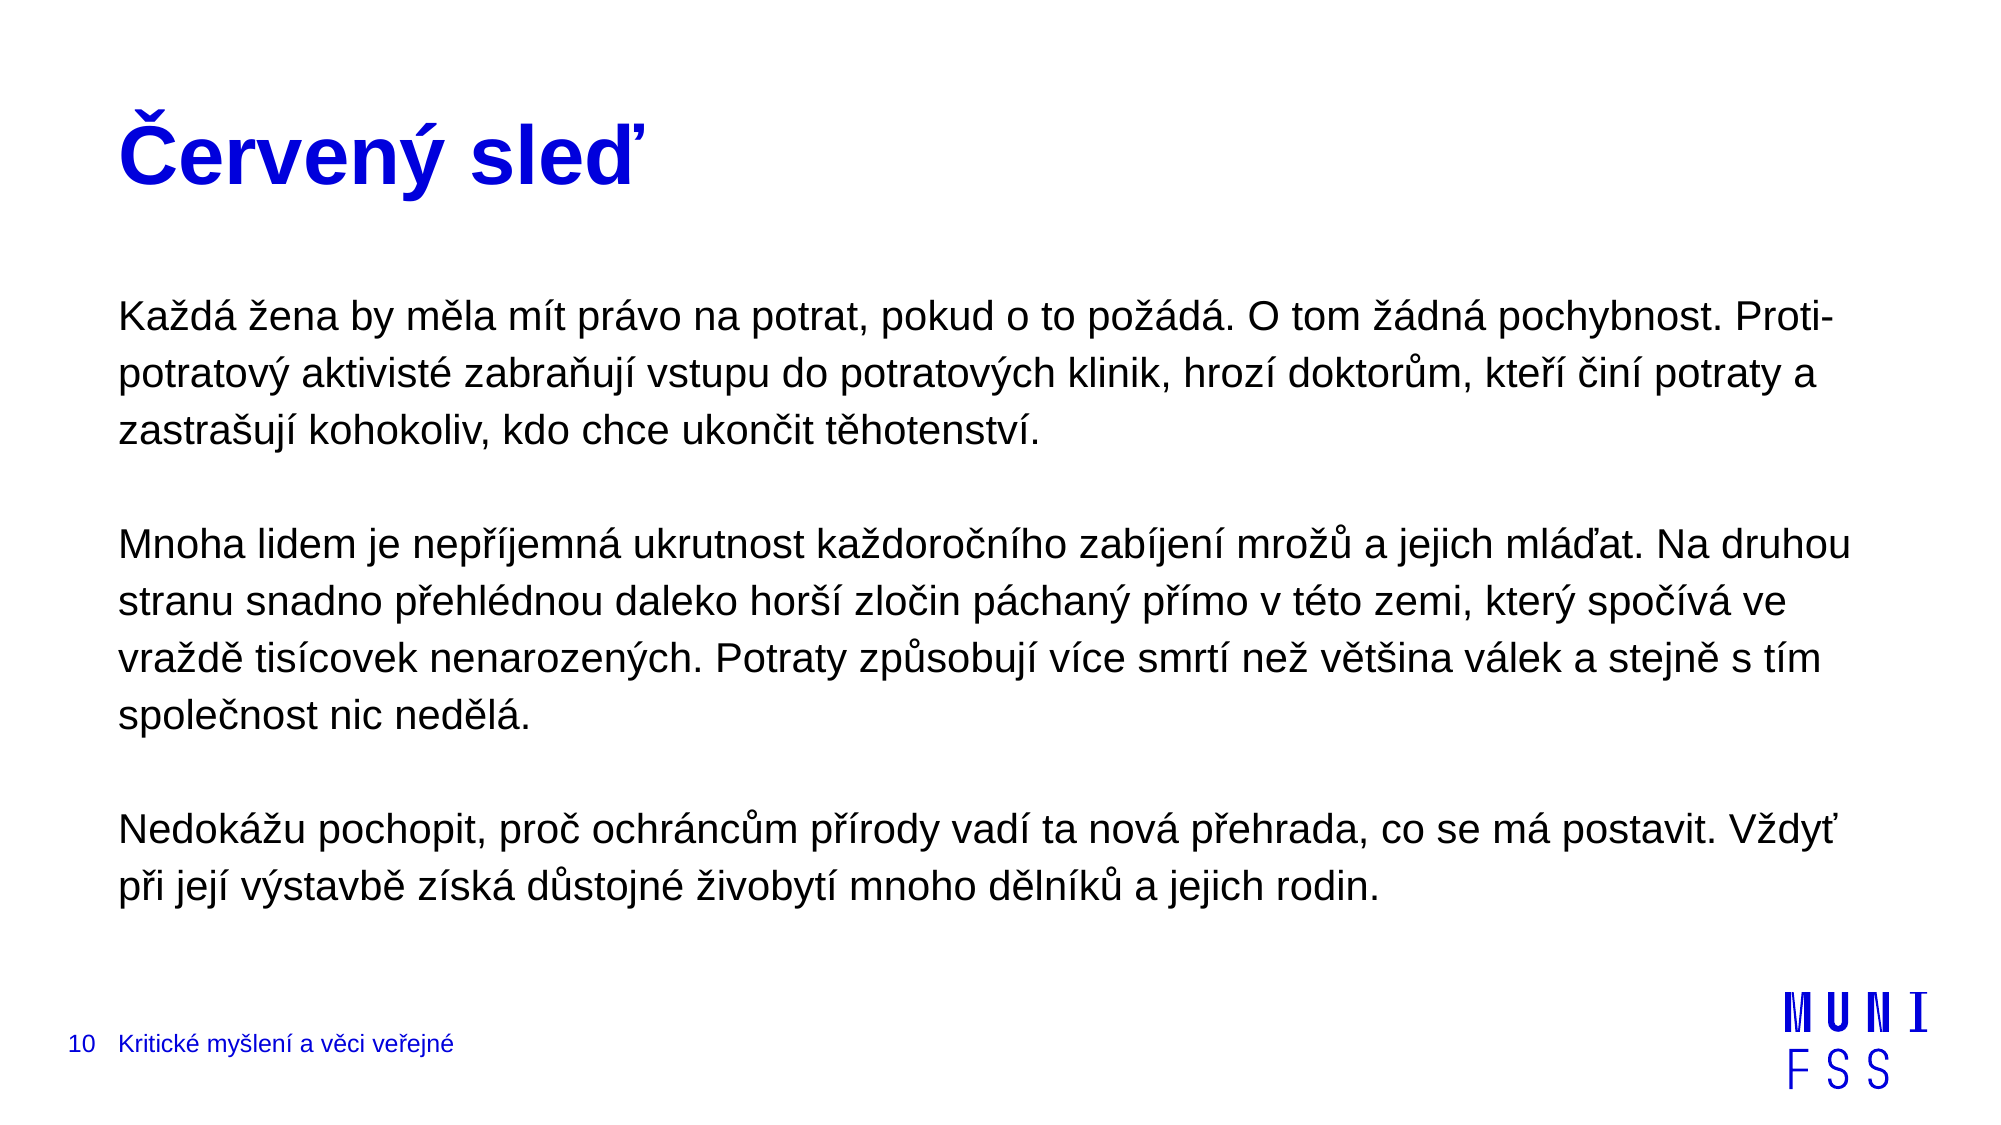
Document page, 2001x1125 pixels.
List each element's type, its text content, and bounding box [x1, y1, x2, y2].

slide_number 10 [67, 1021, 110, 1063]
title Červený sleď [118, 118, 1883, 193]
list Každá žena by měla mít právo na potrat, pokud o to požádá. O tom žádná pochybnost. Proti-potratový aktivisté zabraňují vstupu do potratových klinik, hrozí doktorům, kteří činí potraty a zastrašují kohokoliv, kdo chce ukončit těhotenství. Mnoha lidem je nepříjemná ukrutnost každoročního zabíjení mrožů a jejich mláďat. Na druhou stranu snadno přehlédnou daleko horší zločin páchaný přímo v této zemi, který spočívá ve vraždě tisícovek nenarozených. Potraty způsobují více smrtí než většina válek a stejně s tím společnost nic nedělá. Nedokážu pochopit, proč ochráncům přírody vadí ta nová přehrada, co se má postavit. Vždyť při její výstavbě získá důstojné živobytí mnoho dělníků a jejich rodin. [118, 231, 1865, 957]
footer Kritické myšlení a věci veřejné [118, 1021, 1418, 1063]
